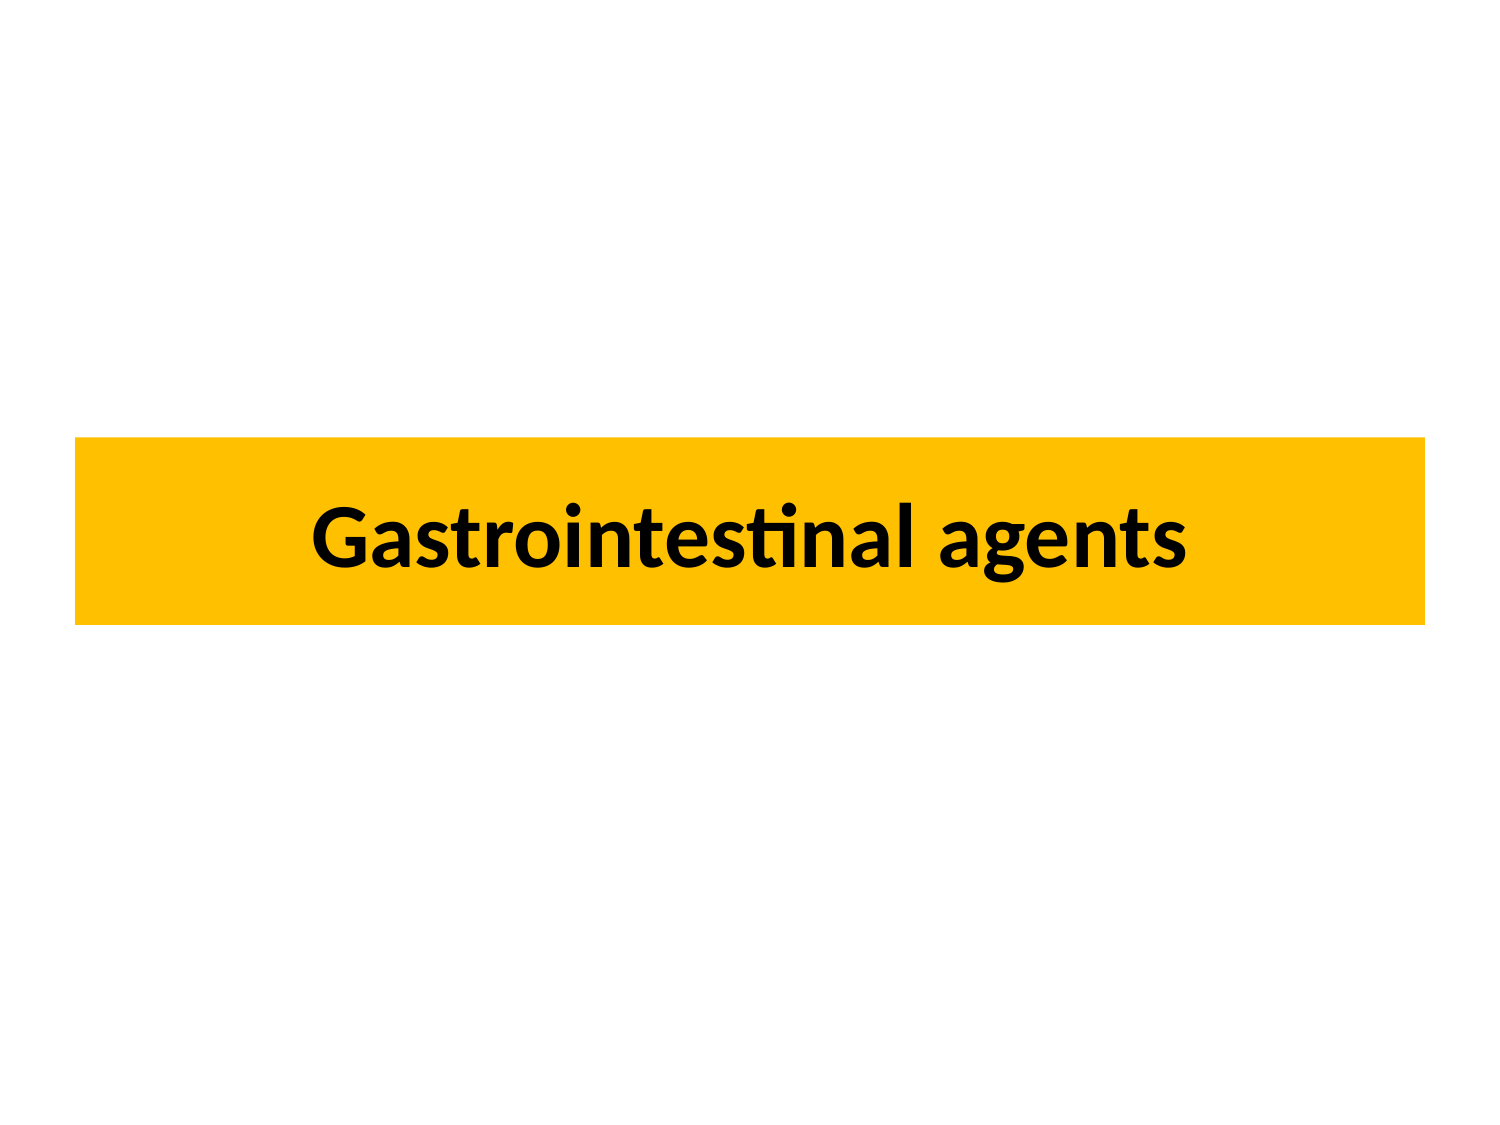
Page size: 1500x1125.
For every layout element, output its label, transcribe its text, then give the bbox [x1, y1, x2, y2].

title Gastrointestinal agents [75, 437, 1425, 625]
